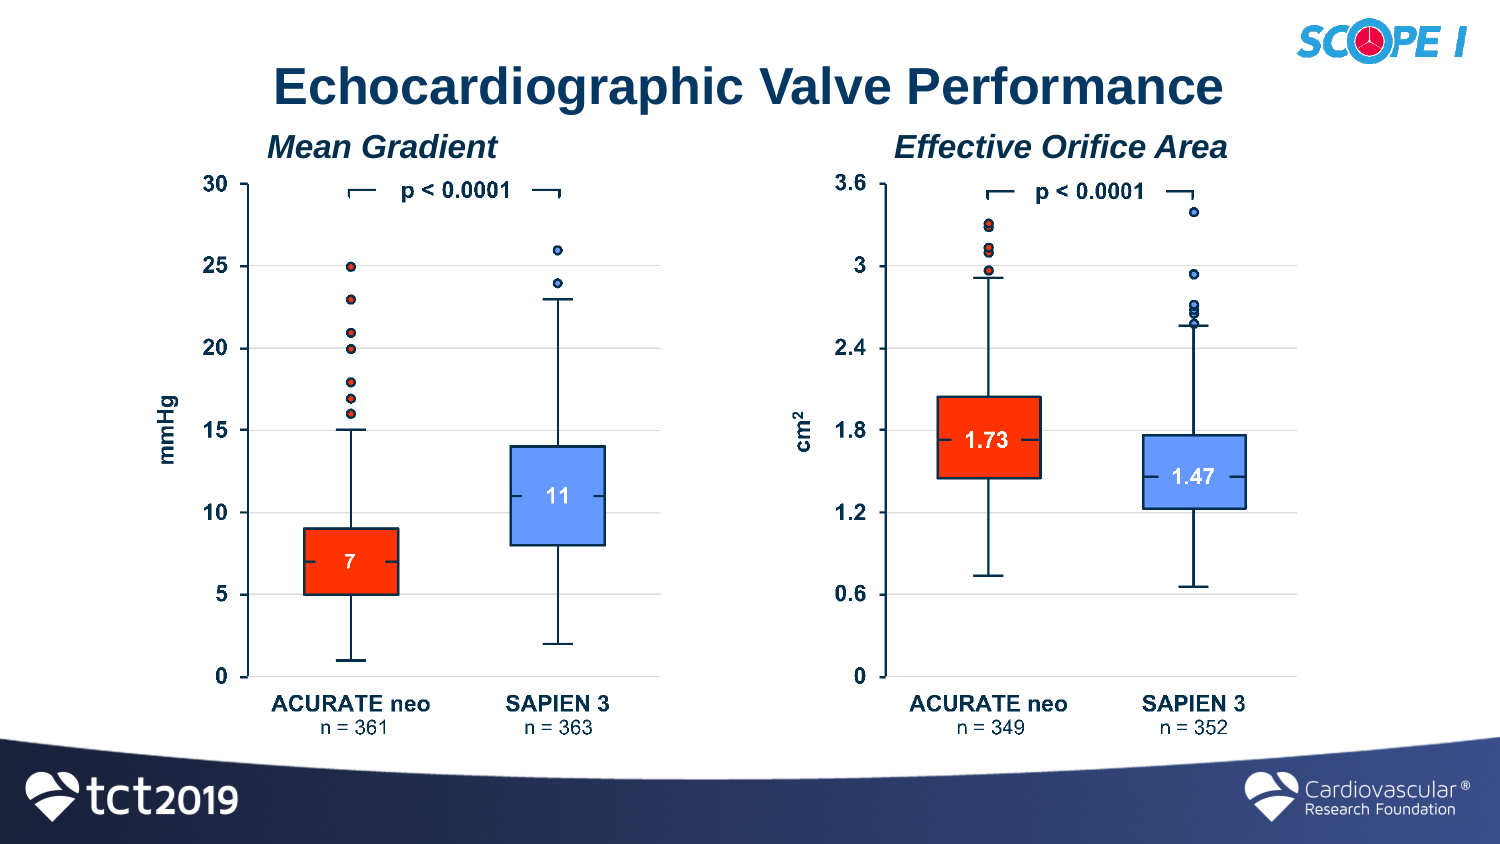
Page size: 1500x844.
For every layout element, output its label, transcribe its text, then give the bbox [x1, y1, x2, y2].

text_box Mean Gradient Effective Orifice Area [187, 112, 1313, 184]
title Echocardiographic Valve Performance [111, 44, 1387, 122]
picture [0, 0, 1500, 844]
